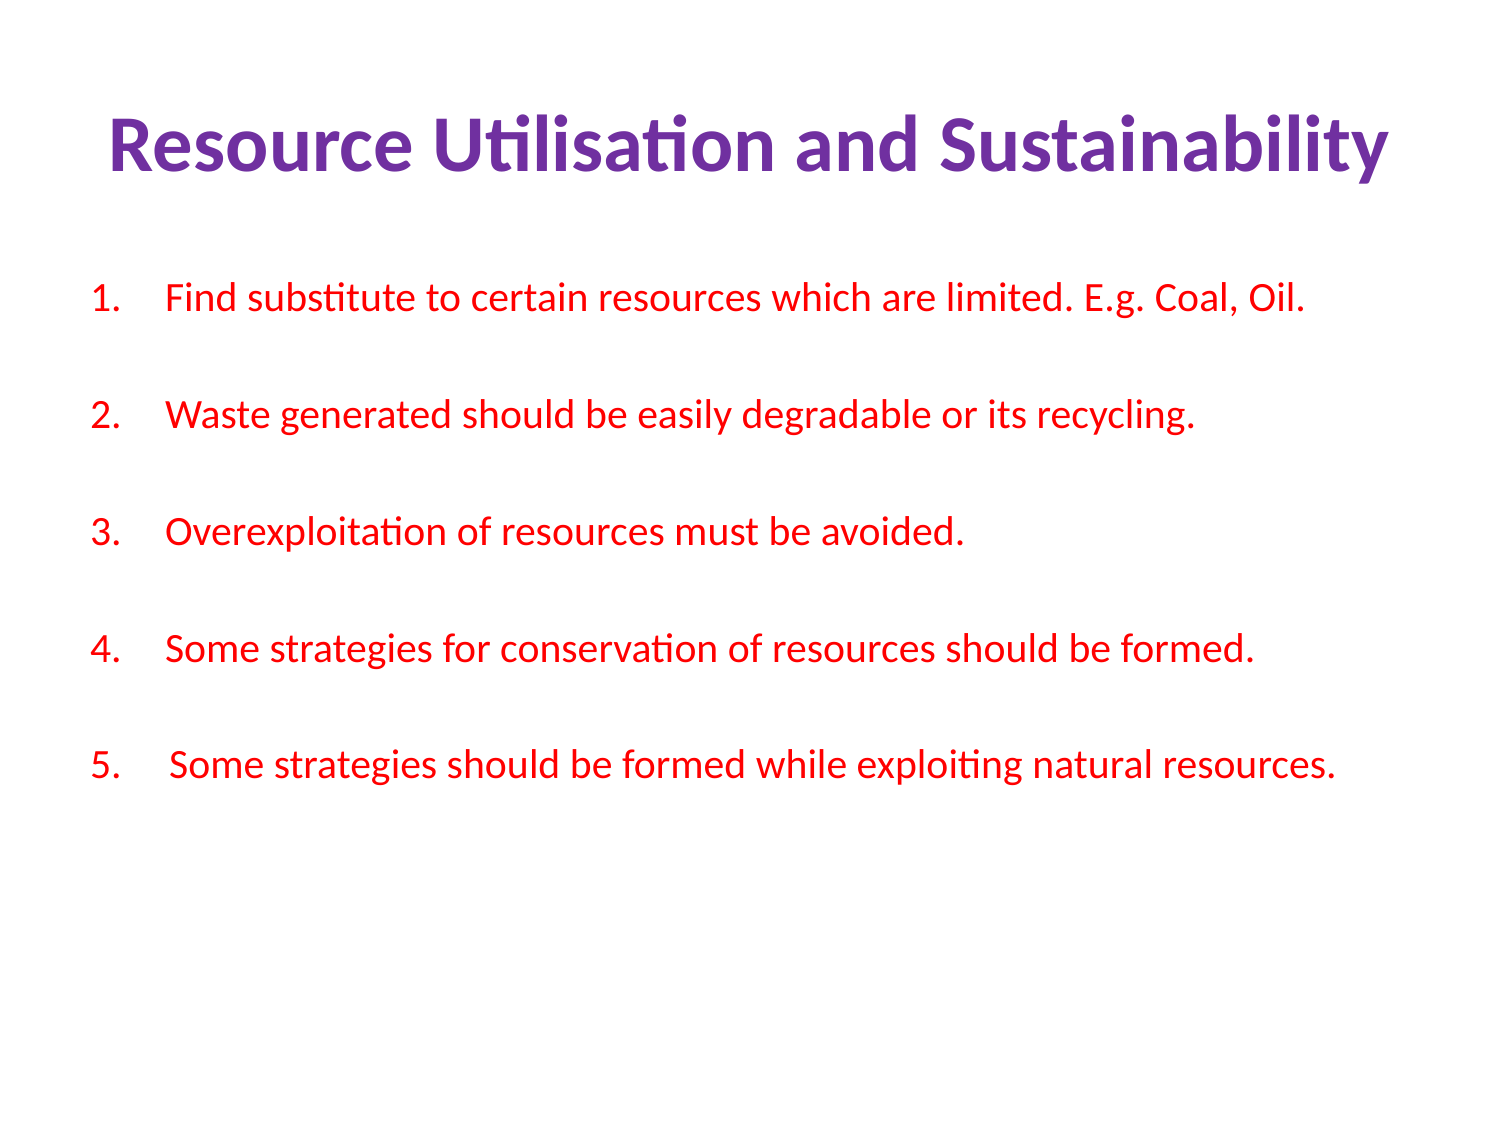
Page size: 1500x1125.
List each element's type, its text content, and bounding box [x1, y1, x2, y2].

title Resource Utilisation and Sustainability [75, 45, 1425, 233]
list Find substitute to certain resources which are limited. E.g. Coal, Oil. Waste generated should be easily degradable or its recycling. Overexploitation of resources must be avoided. Some strategies for conservation of resources should be formed. 5. Some strategies should be formed while exploiting natural resources. [75, 262, 1425, 1005]
